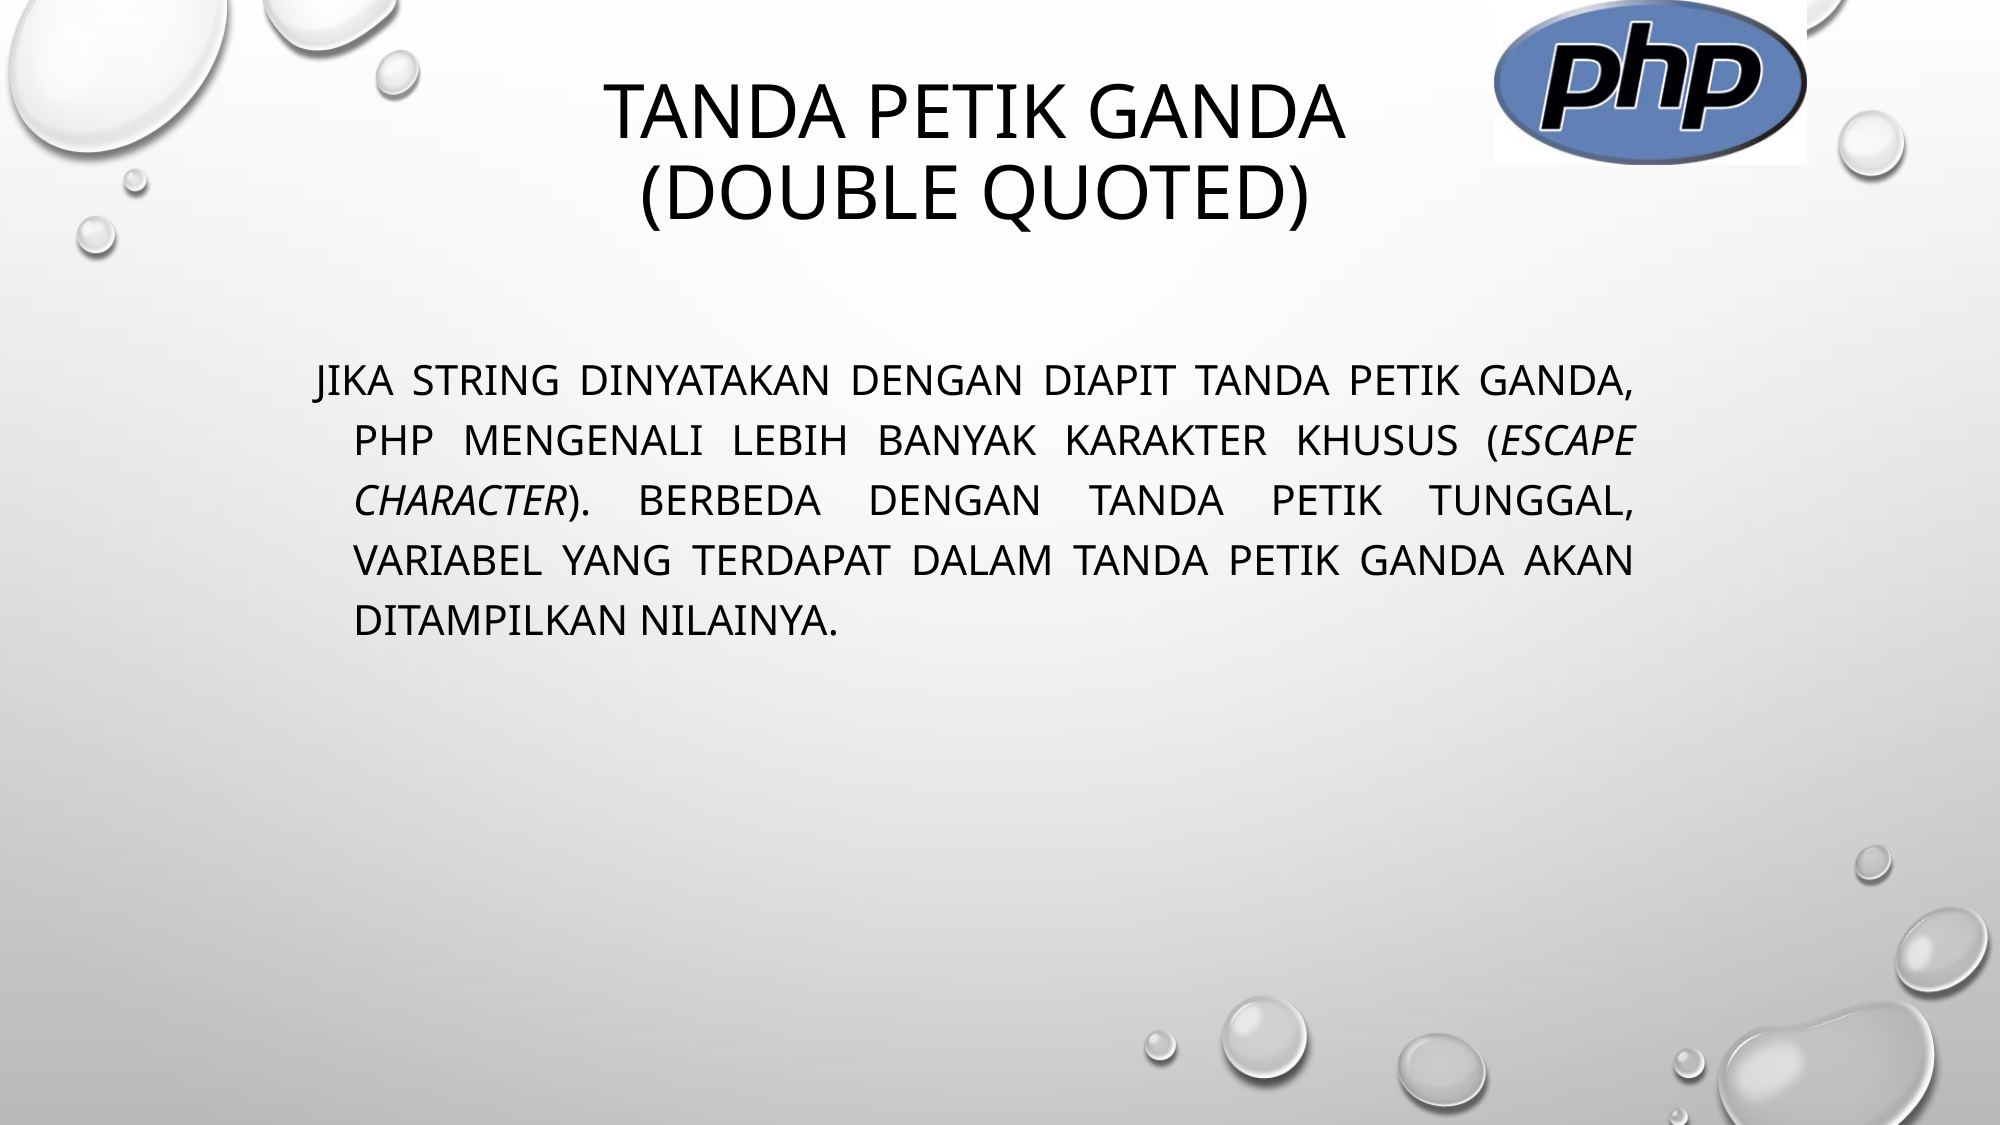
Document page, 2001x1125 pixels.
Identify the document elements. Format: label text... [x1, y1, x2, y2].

title Tanda Petik ganda (double quoted) [438, 35, 1513, 275]
picture [0, 0, 2000, 1125]
list Jika string dinyatakan dengan diapit tanda petik ganda, PHP mengenali lebih banyak karakter khusus (escape character). Berbeda dengan tanda petik tunggal, variabel yang terdapat dalam tanda petik ganda akan ditampilkan nilainya. [300, 336, 1651, 1079]
